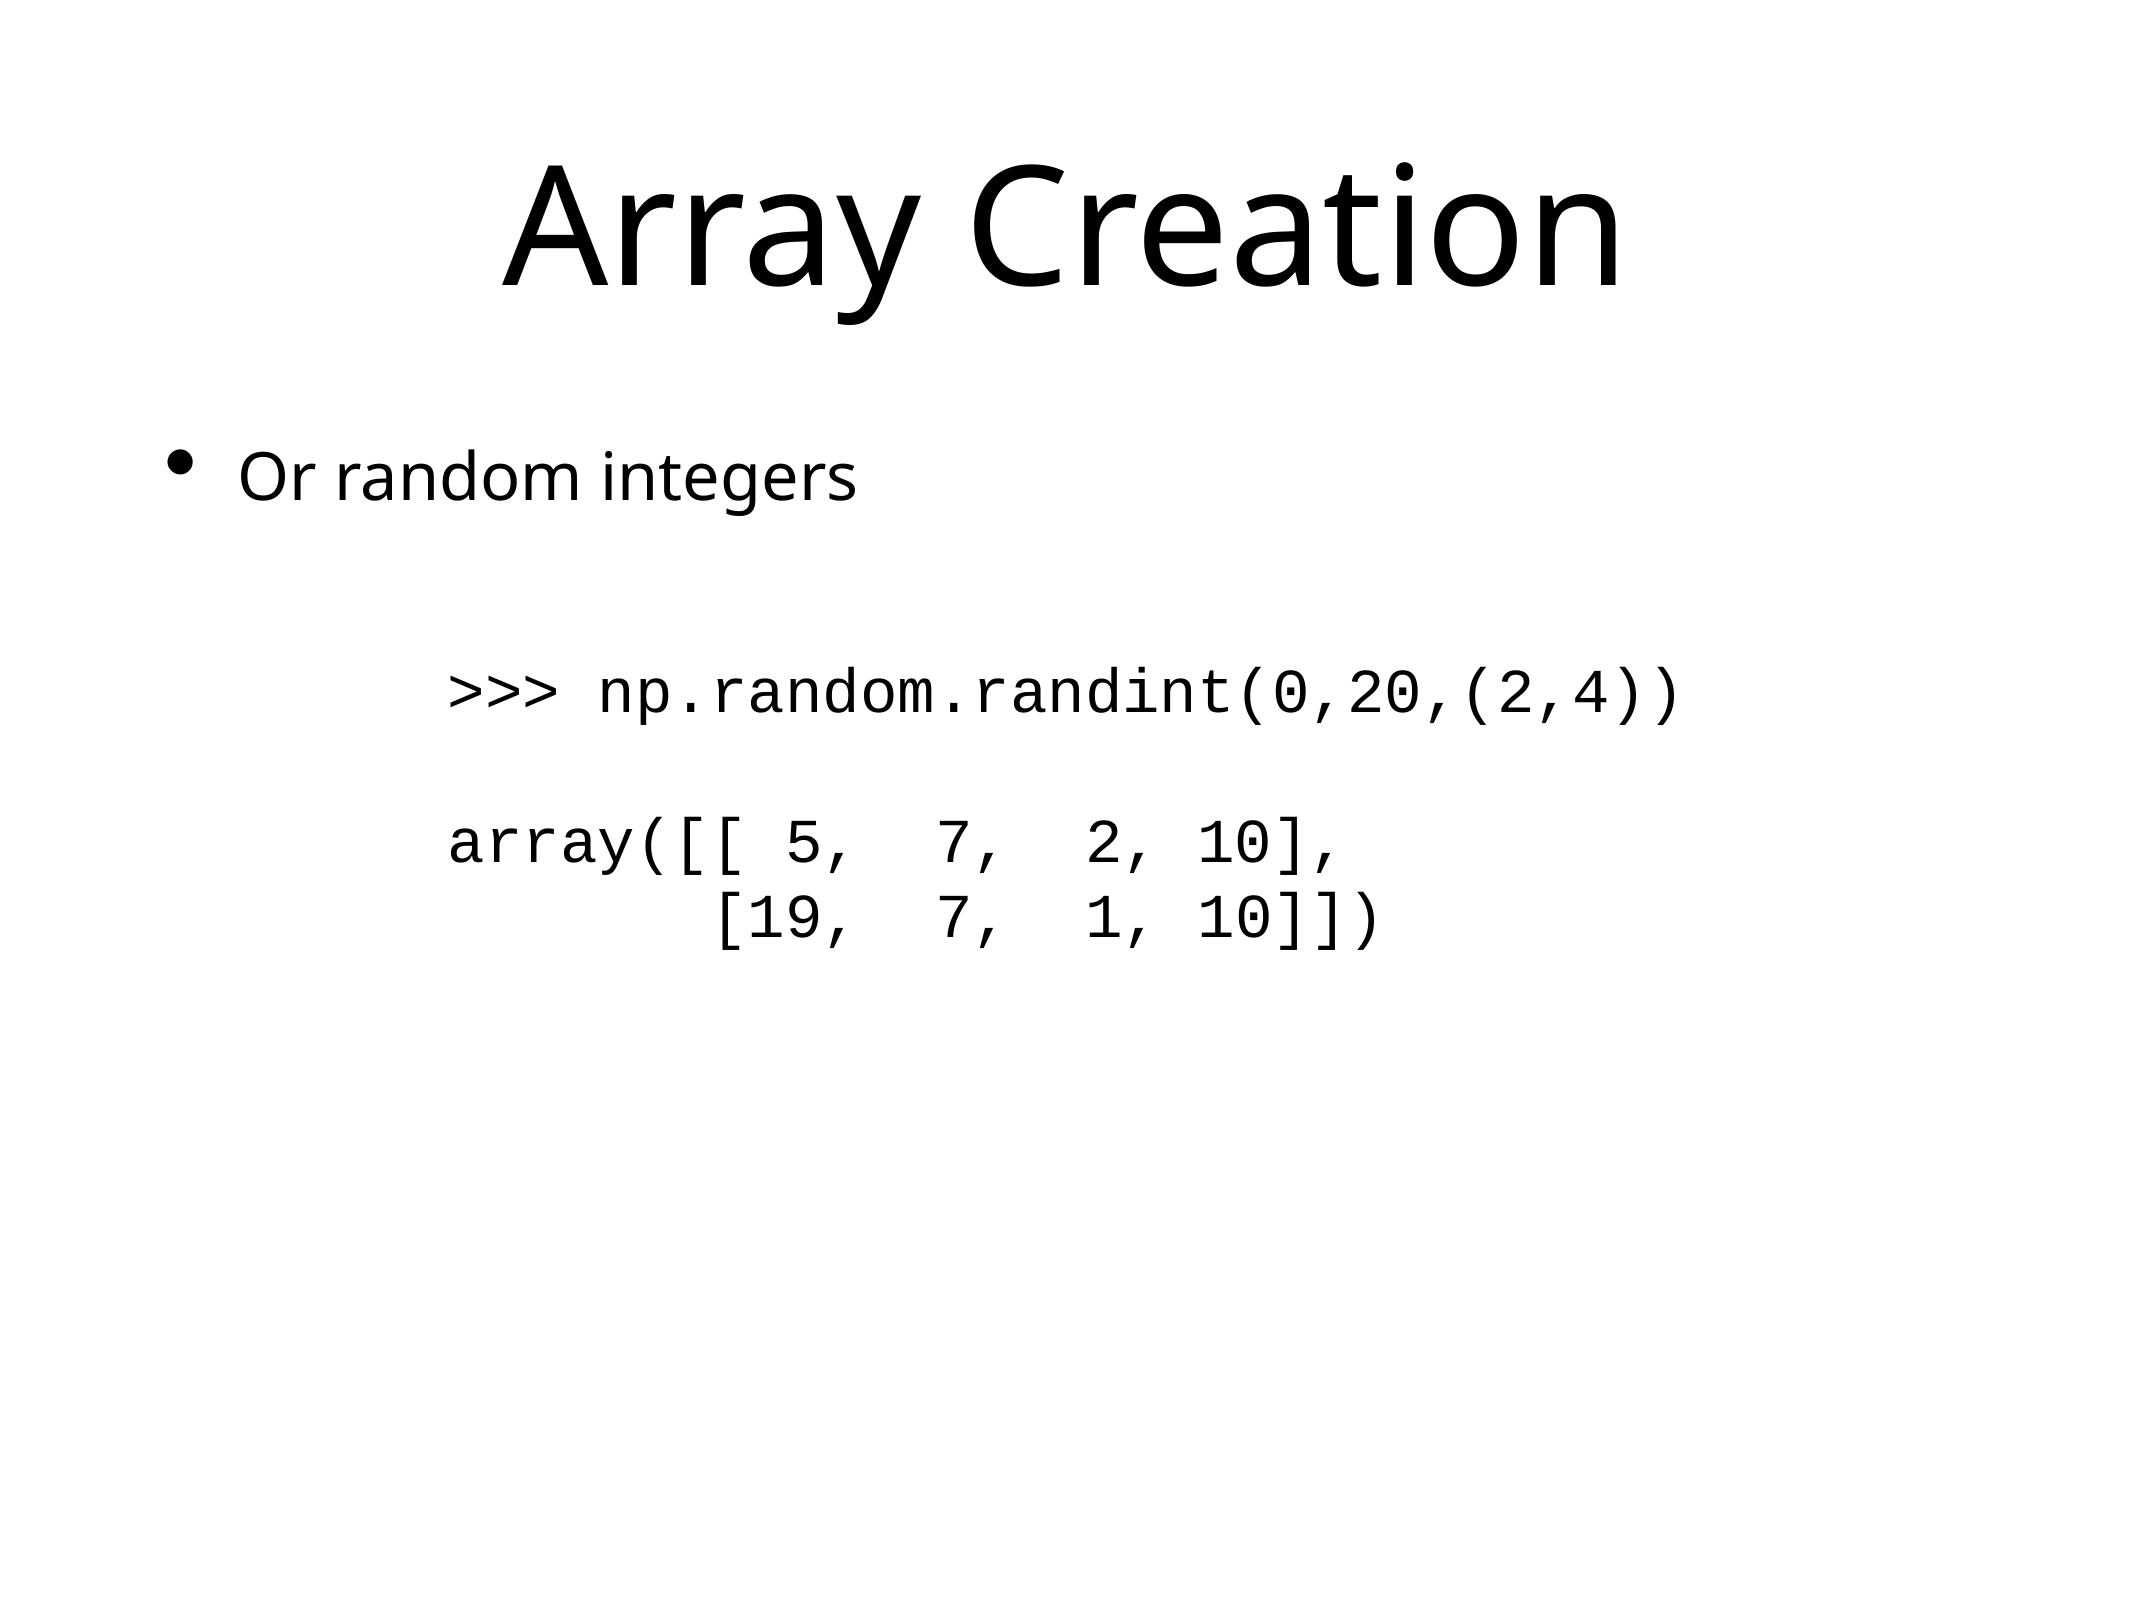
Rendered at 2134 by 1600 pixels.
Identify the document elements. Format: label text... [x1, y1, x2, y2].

text_box >>> np.random.randint(0,20,(2,4)) array([[ 5, 7, 2, 10], [19, 7, 1, 10]]) [439, 641, 1694, 959]
list Or random integers [155, 424, 1978, 1457]
title Array Creation [155, 41, 1978, 397]
